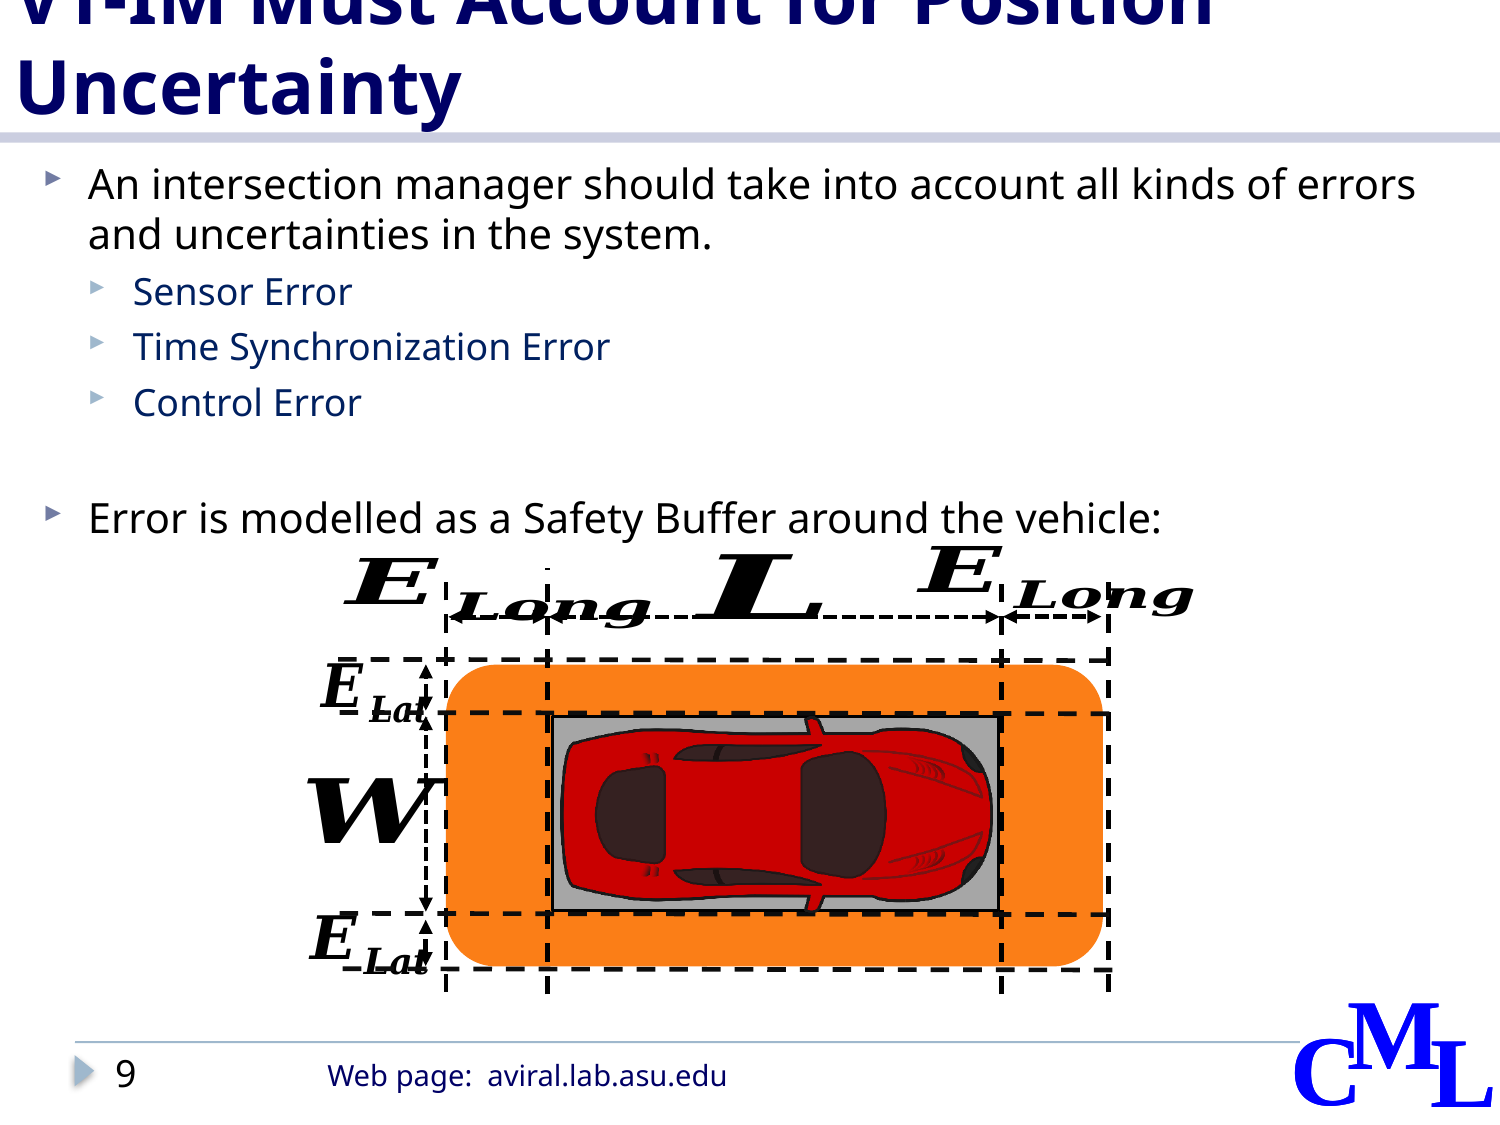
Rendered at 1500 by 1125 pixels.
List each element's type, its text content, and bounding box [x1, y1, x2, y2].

list An intersection manager should take into account all kinds of errors and uncertainties in the system. Sensor Error Time Synchronization Error Control Error Error is modelled as a Safety Buffer around the vehicle: [28, 149, 1488, 625]
slide_number 9 [100, 1042, 313, 1103]
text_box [301, 537, 1201, 995]
title VT-IM Must Account for Position Uncertainty [0, 0, 1500, 138]
